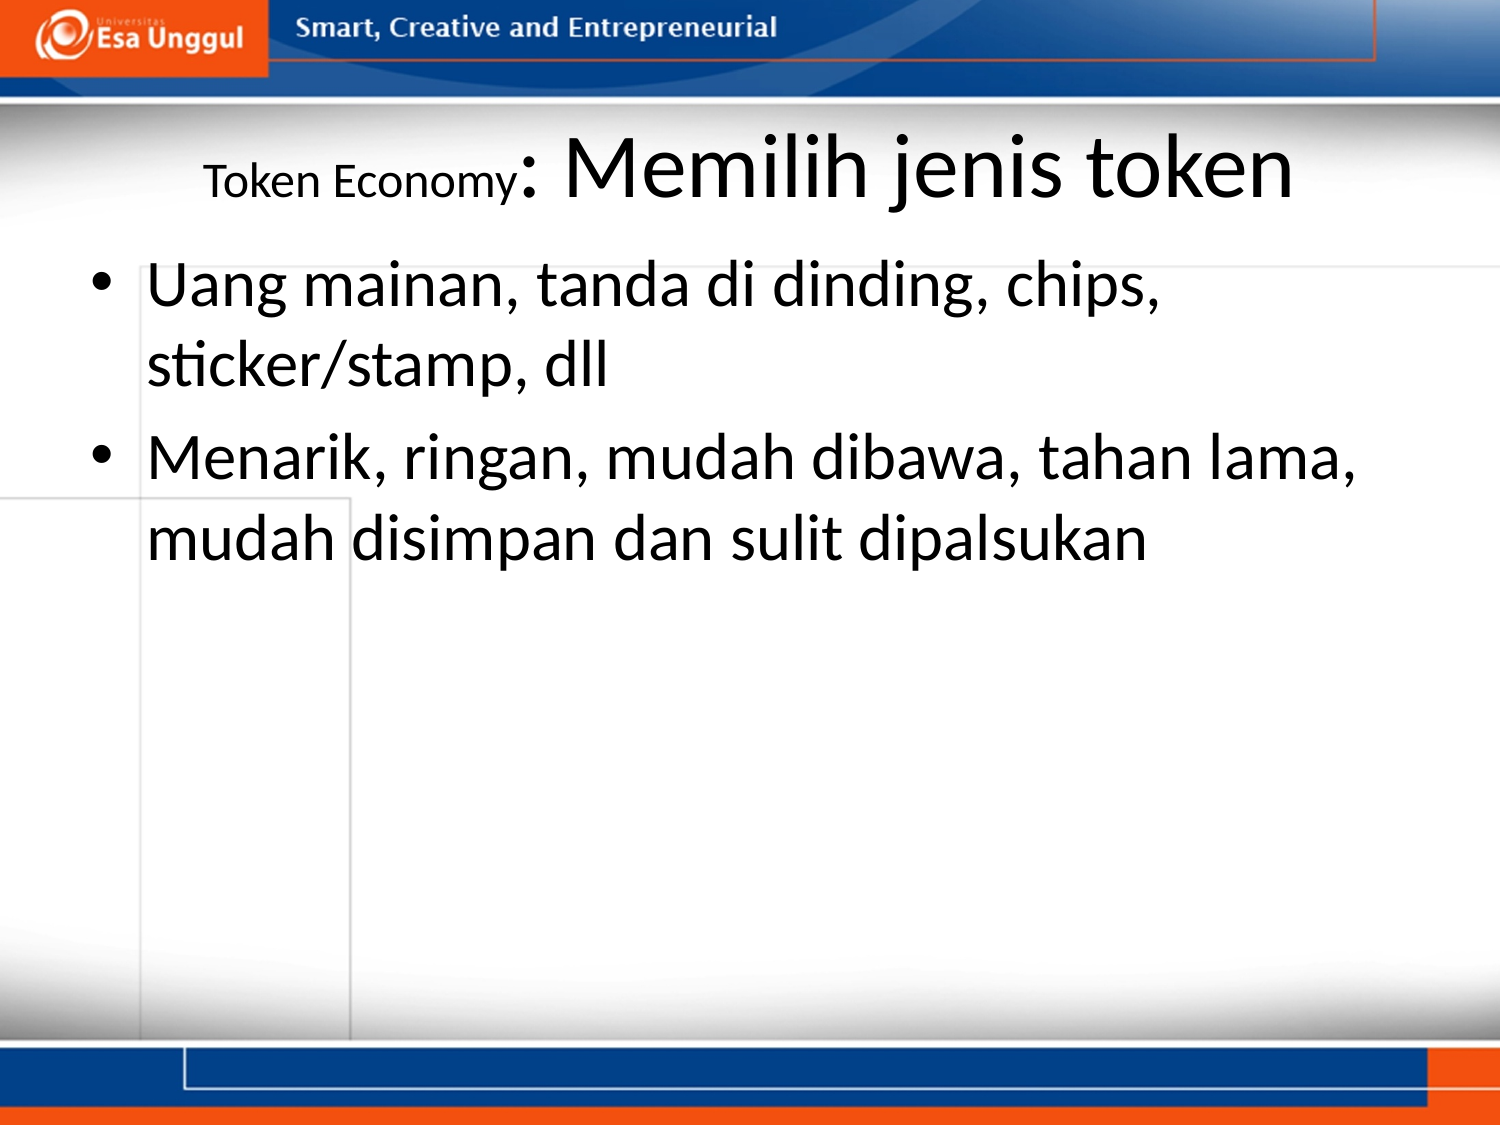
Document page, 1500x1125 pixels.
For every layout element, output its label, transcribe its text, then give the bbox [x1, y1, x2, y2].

title Token Economy: Memilih jenis token [75, 90, 1425, 232]
list Uang mainan, tanda di dinding, chips, sticker/stamp, dll Menarik, ringan, mudah dibawa, tahan lama, mudah disimpan dan sulit dipalsukan [75, 232, 1425, 1043]
picture [0, 0, 1500, 1125]
